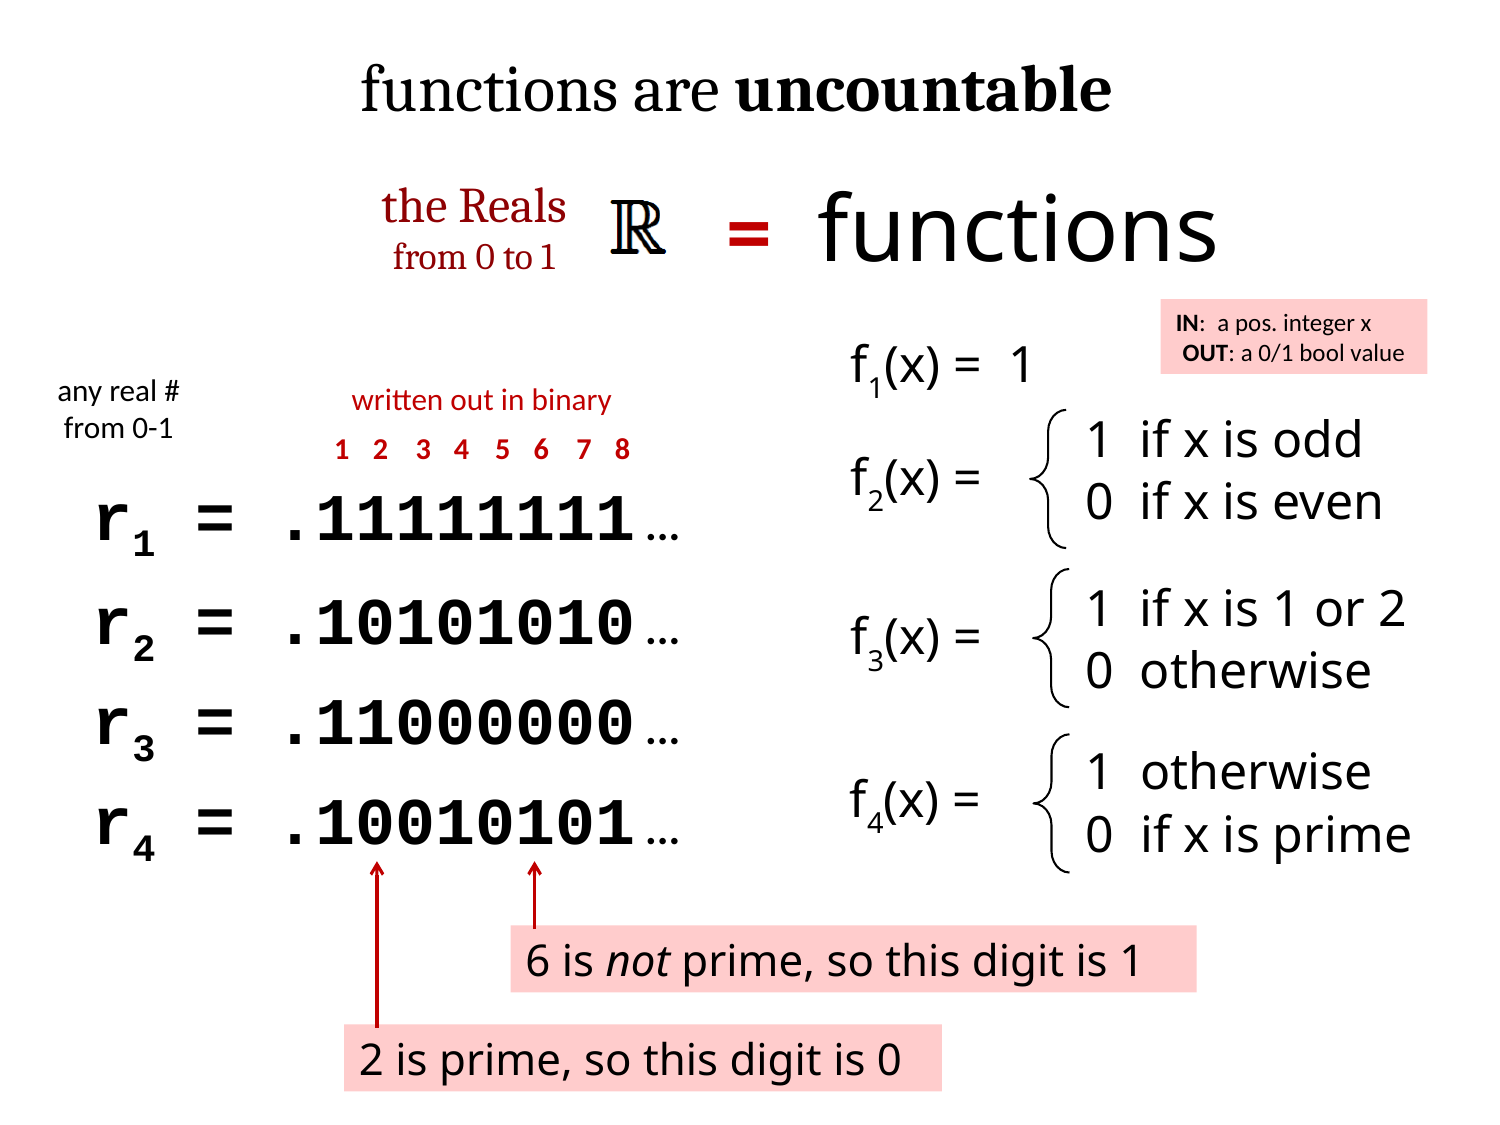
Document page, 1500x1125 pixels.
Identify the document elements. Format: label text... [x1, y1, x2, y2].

text_box 1 if x is 1 or 2 [1070, 568, 1434, 631]
text_box written out in binary [290, 371, 675, 424]
text_box r1 = .11111111 ... [77, 466, 803, 570]
text_box 1 [319, 421, 351, 473]
text_box f2(x) = [835, 438, 1047, 525]
text_box 0 if x is even [1070, 462, 1434, 538]
text_box r3 = .11000000 ... [77, 670, 803, 770]
text_box [1029, 409, 1067, 549]
picture [600, 187, 677, 264]
text_box 2 is prime, so this digit is 0 [344, 1024, 942, 1092]
text_box 1 if x is odd [1070, 399, 1396, 462]
text_box 7 [561, 421, 593, 473]
text_box [1032, 733, 1070, 874]
text_box = [711, 164, 788, 289]
text_box 6 is not prime, so this digit is 1 [510, 925, 1197, 993]
text_box r2 = .10101010 ... [77, 570, 803, 670]
text_box 8 [600, 421, 635, 473]
text_box any real # from 0-1 [37, 362, 200, 453]
text_box the Reals from 0 to 1 [324, 164, 623, 285]
text_box f4(x) = [835, 759, 1050, 847]
text_box f3(x) = [835, 597, 1049, 685]
text_box 5 [480, 421, 512, 473]
text_box 4 [439, 421, 474, 473]
text_box 0 if x is prime [1071, 794, 1475, 870]
text_box 0 otherwise [1070, 631, 1434, 707]
text_box 3 [400, 421, 432, 473]
text_box functions [787, 162, 1250, 288]
text_box 2 [358, 421, 390, 473]
text_box 1 otherwise [1071, 732, 1475, 794]
text_box r4 = .10010101 ... [77, 770, 803, 877]
text_box IN: a pos. integer x OUT: a 0/1 bool value [1160, 299, 1428, 374]
text_box f1(x) = 1 [835, 324, 1161, 412]
text_box 6 [519, 421, 551, 473]
text_box [1032, 568, 1070, 709]
text_box functions are uncountable [87, 37, 1388, 133]
